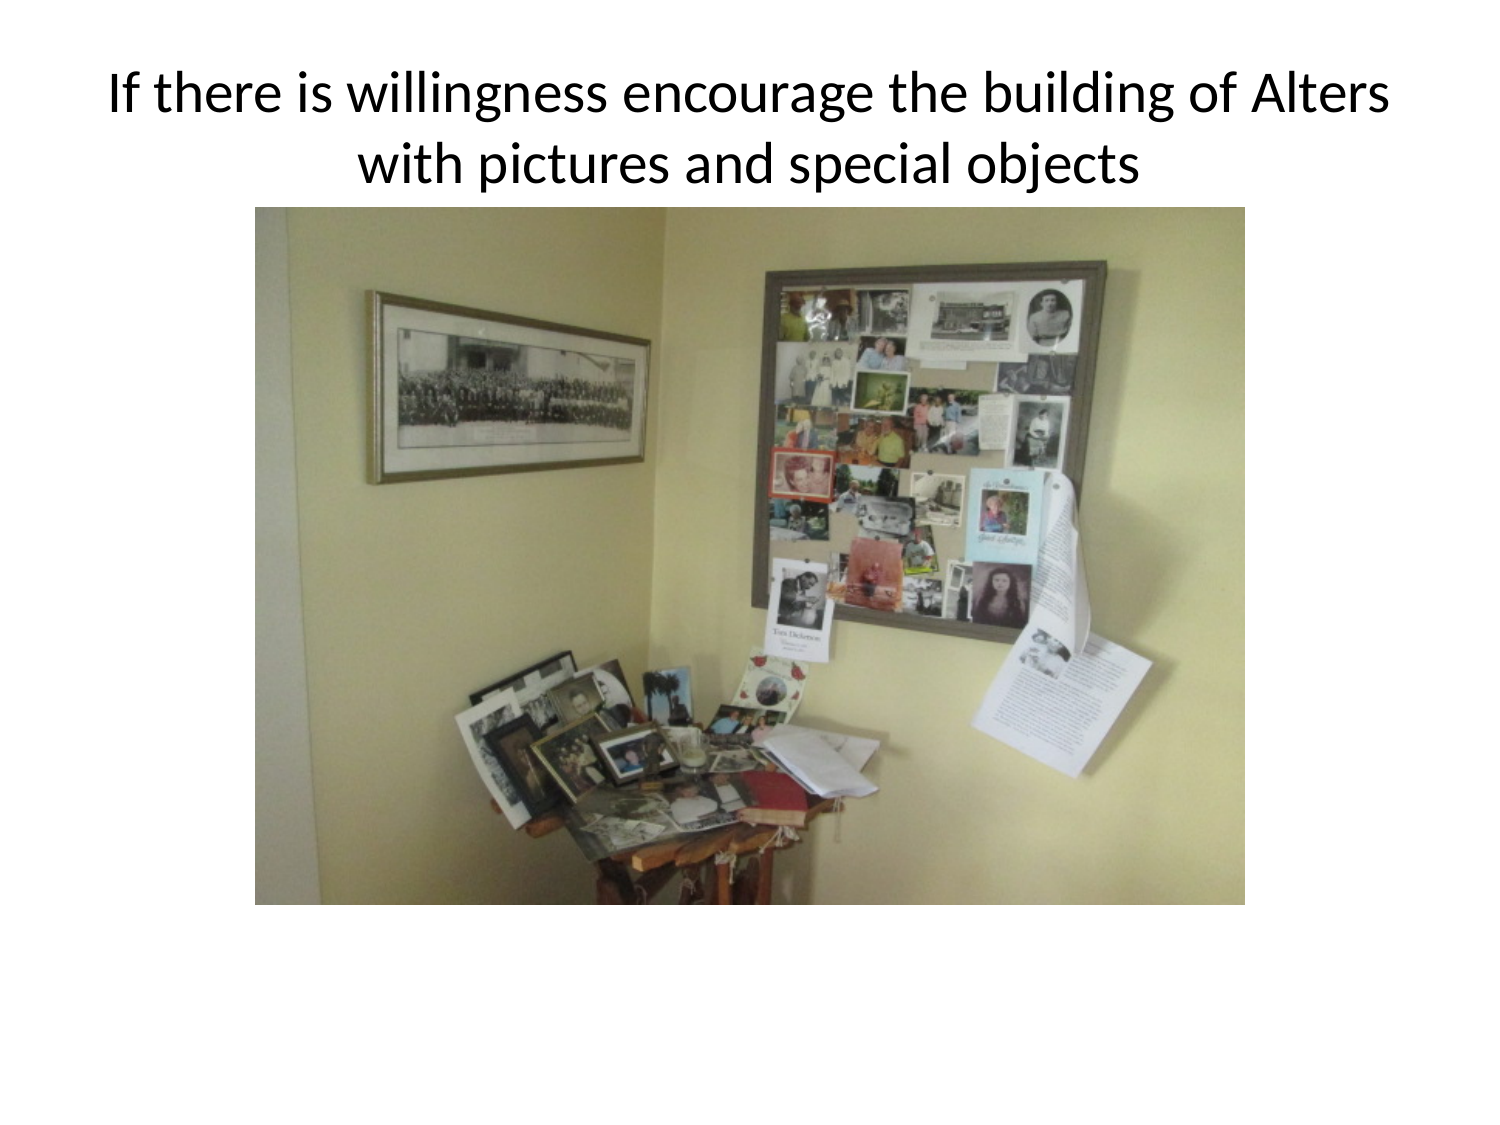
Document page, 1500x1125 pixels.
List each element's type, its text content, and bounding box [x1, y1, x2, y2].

title If there is willingness encourage the building of Alters with pictures and special objects [75, 45, 1425, 204]
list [74, 207, 1426, 905]
